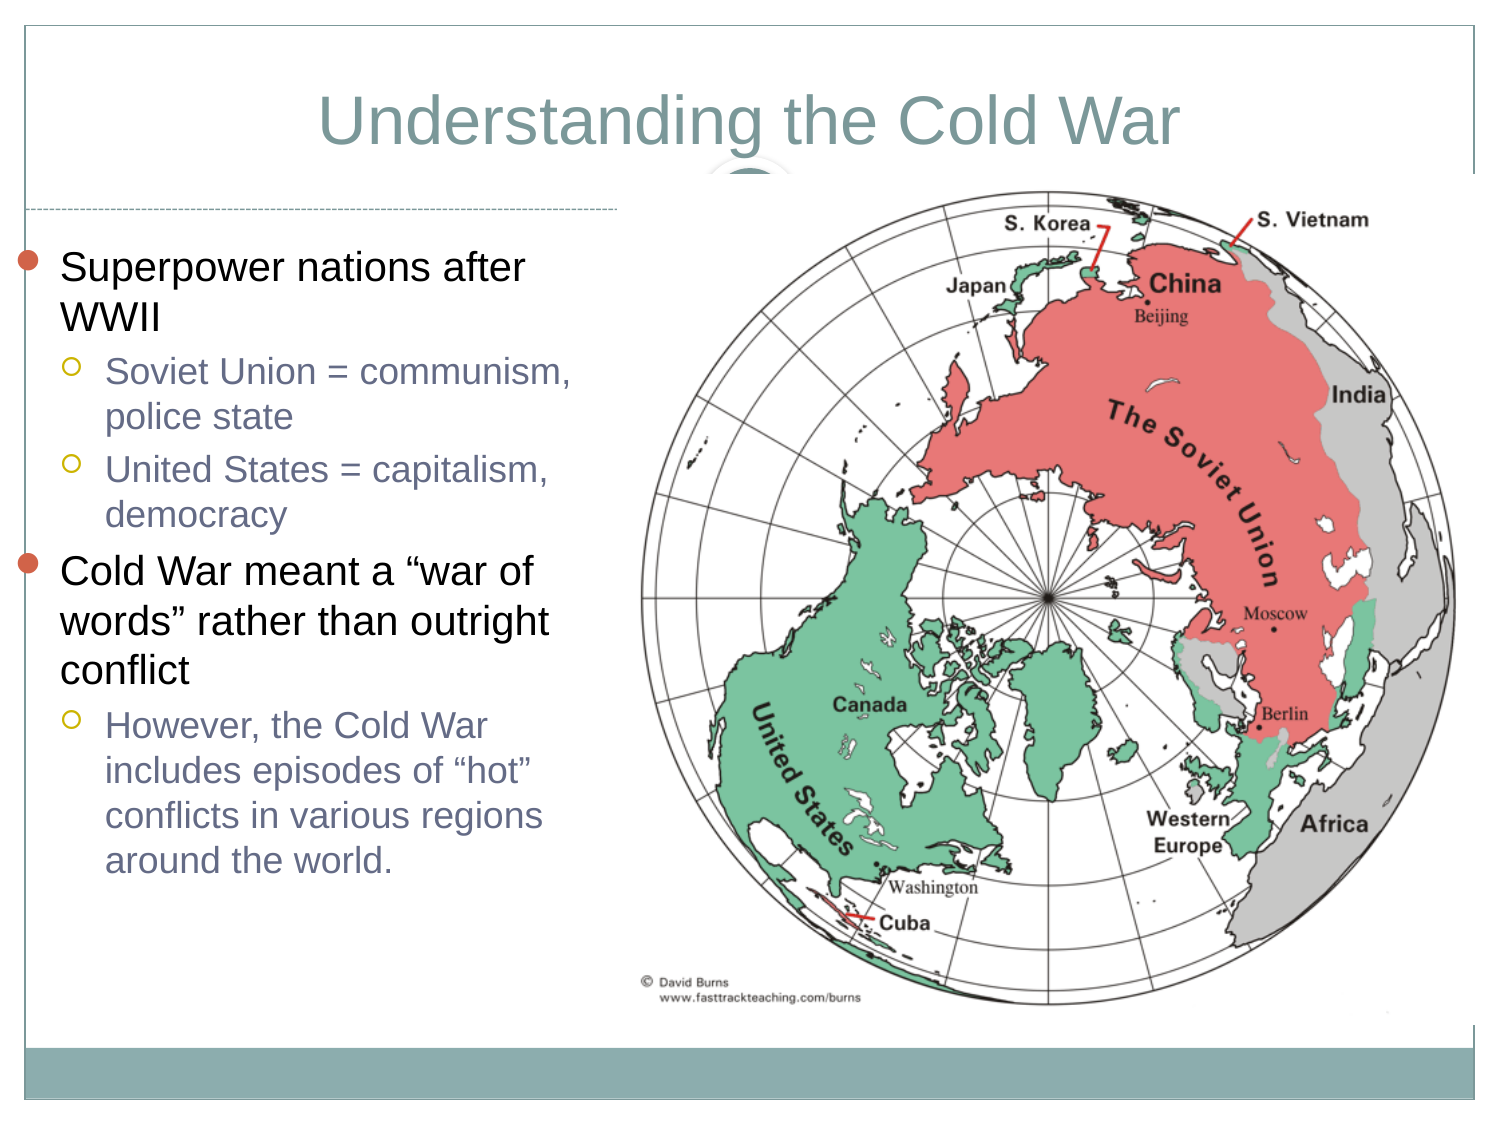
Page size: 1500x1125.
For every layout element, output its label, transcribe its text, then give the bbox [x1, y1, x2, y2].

title Understanding the Cold War [0, 16, 1500, 166]
list Superpower nations after WWII Soviet Union = communism, police state United States = capitalism, democracy Cold War meant a “war of words” rather than outright conflict However, the Cold War includes episodes of “hot” conflicts in various regions around the world. [0, 232, 600, 1083]
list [617, 174, 1476, 1026]
